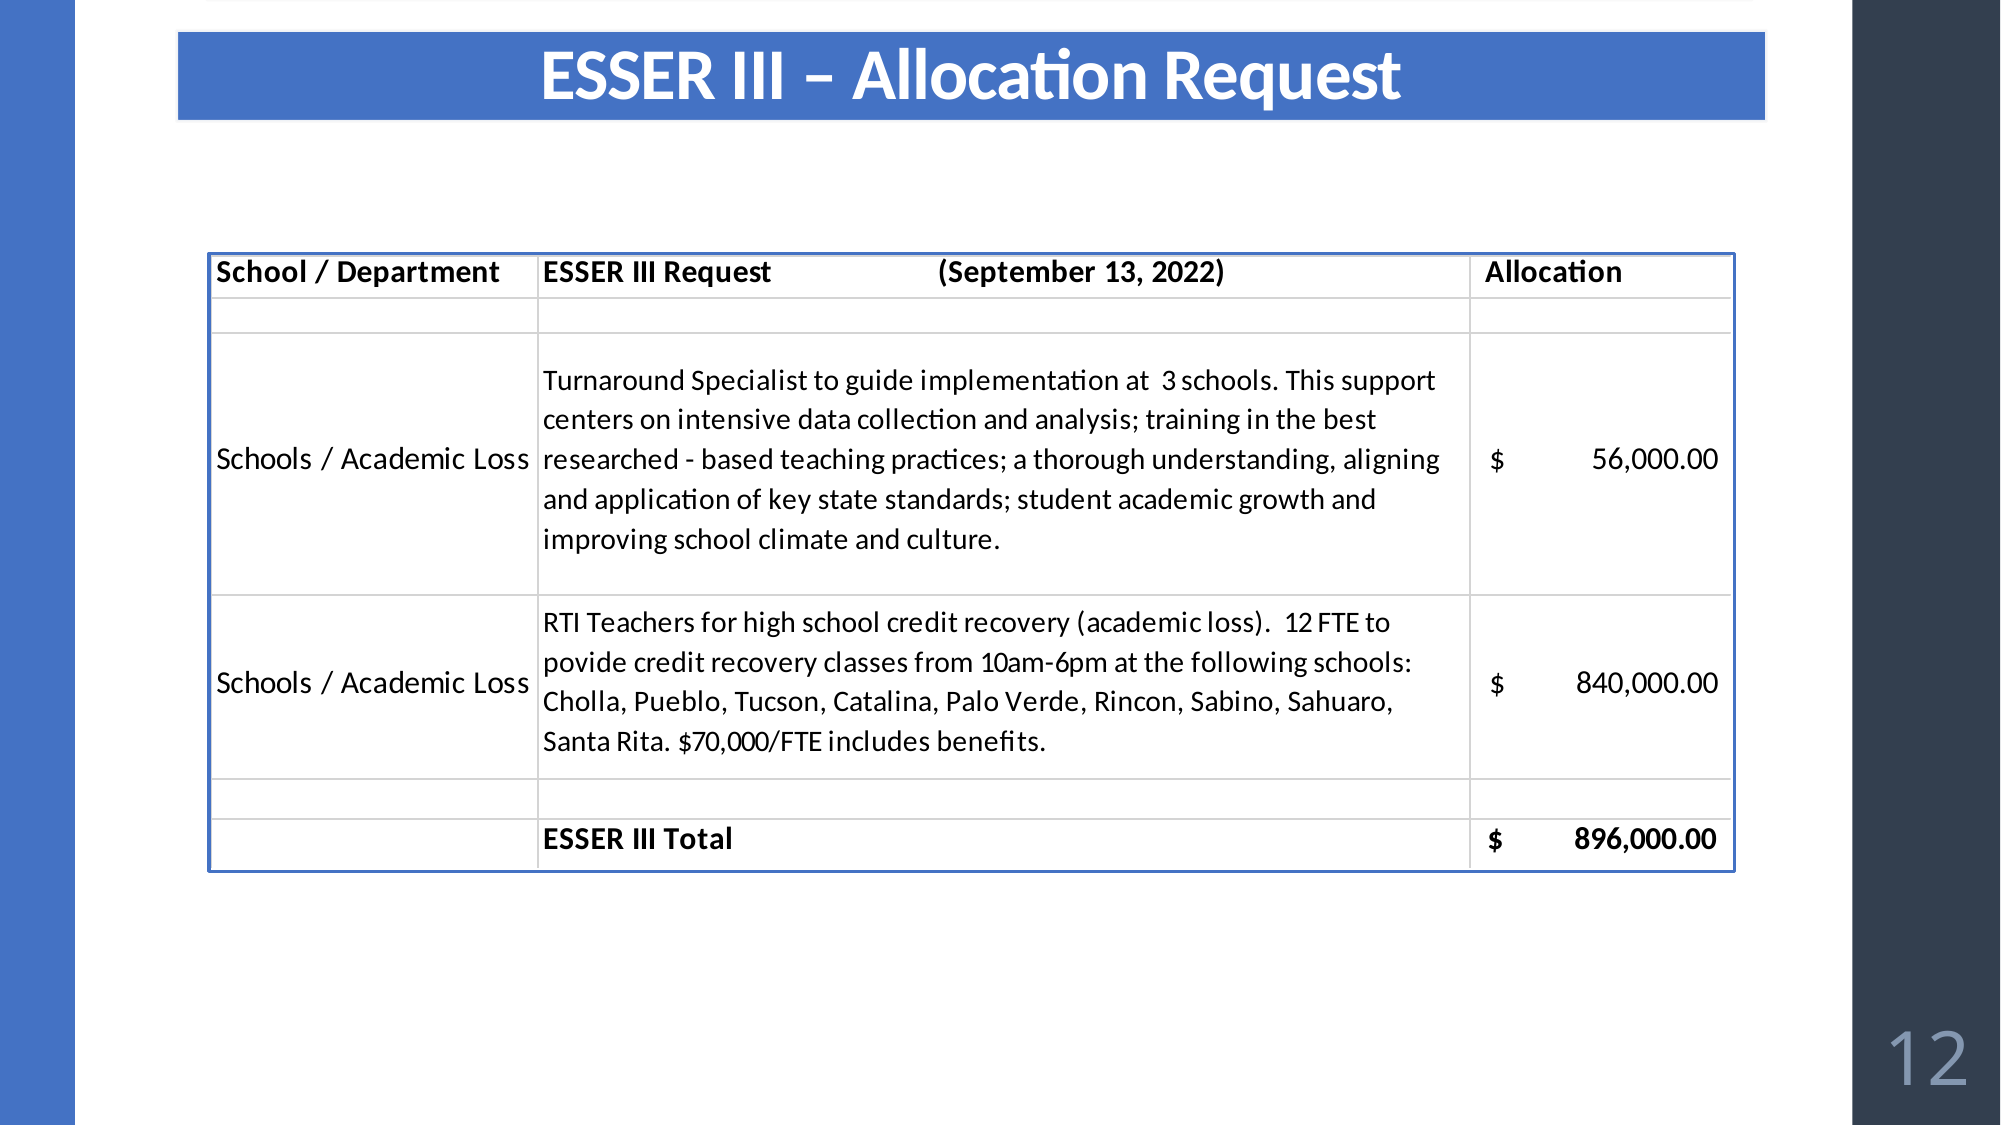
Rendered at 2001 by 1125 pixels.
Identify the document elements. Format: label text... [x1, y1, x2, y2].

slide_number 12 [1852, 1012, 2000, 1110]
picture [210, 254, 1734, 871]
text_box ESSER III – Allocation Request [175, 29, 1768, 123]
